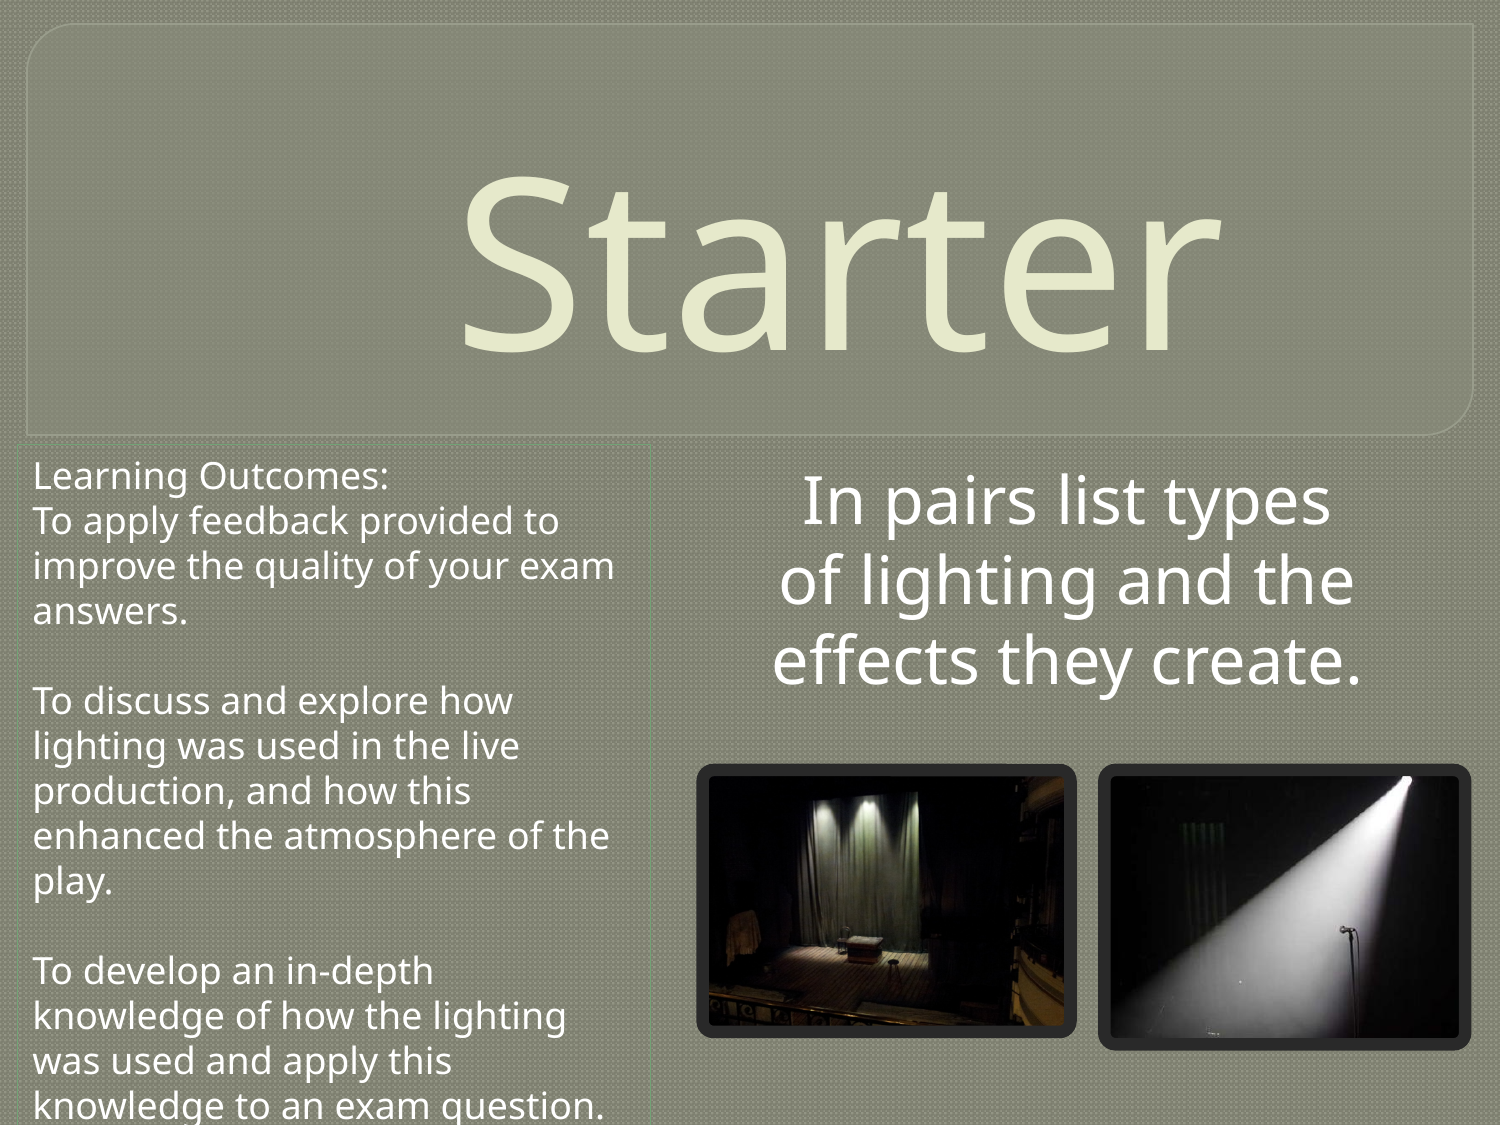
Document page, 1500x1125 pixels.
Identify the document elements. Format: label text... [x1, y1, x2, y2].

title Starter [0, 42, 1326, 406]
subtitle In pairs list types of lighting and the effects they create. [758, 450, 1410, 738]
picture [1104, 769, 1466, 1045]
text_box Learning Outcomes: To apply feedback provided to improve the quality of your exam answers. To discuss and explore how lighting was used in the live production, and how this enhanced the atmosphere of the play. To develop an in-depth knowledge of how the lighting was used and apply this knowledge to an exam question. [17, 444, 651, 1125]
picture [702, 769, 1071, 1033]
